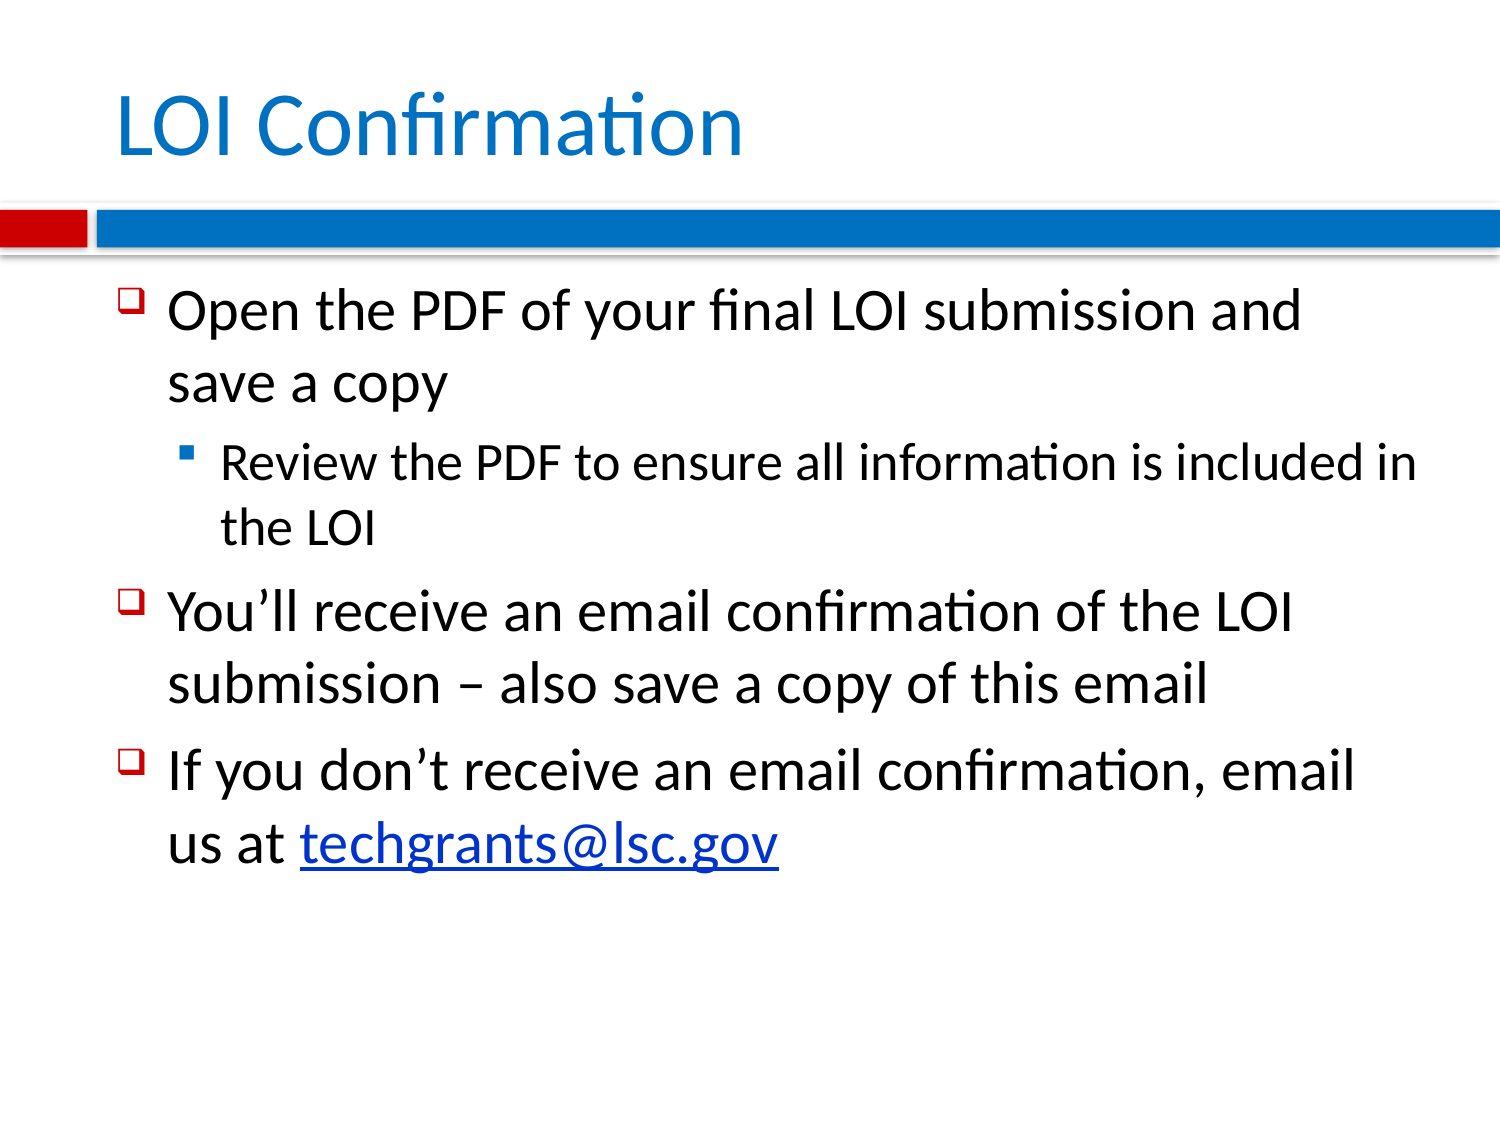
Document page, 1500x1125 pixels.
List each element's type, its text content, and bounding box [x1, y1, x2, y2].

list Open the PDF of your final LOI submission and save a copy Review the PDF to ensure all information is included in the LOI You’ll receive an email confirmation of the LOI submission – also save a copy of this email If you don’t receive an email confirmation, email us at techgrants@lsc.gov [100, 262, 1438, 1000]
title LOI Confirmation [100, 37, 1438, 200]
